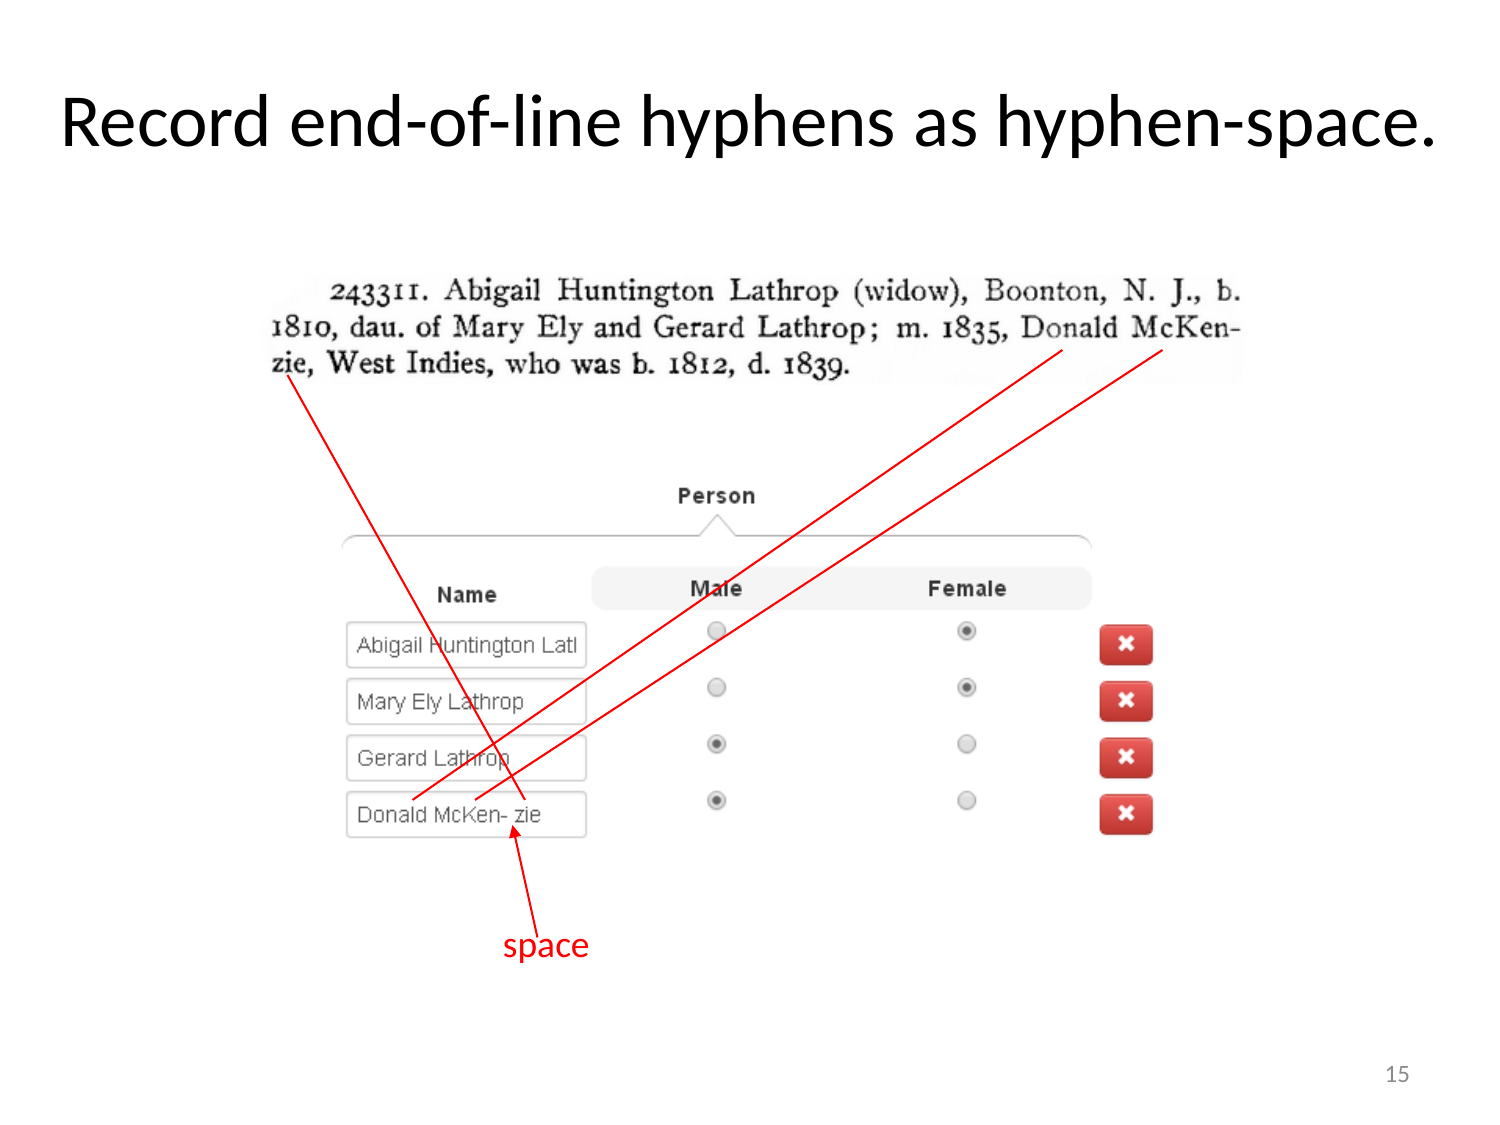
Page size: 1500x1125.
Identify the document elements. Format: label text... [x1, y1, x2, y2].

picture [249, 274, 1249, 385]
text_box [287, 374, 407, 801]
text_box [512, 824, 538, 938]
slide_number 15 [1074, 1042, 1425, 1103]
picture [337, 801, 1162, 843]
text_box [474, 349, 1163, 801]
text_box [412, 349, 473, 801]
text_box space [488, 912, 605, 973]
title Record end-of-line hyphens as hyphen-space. [12, 45, 1488, 233]
